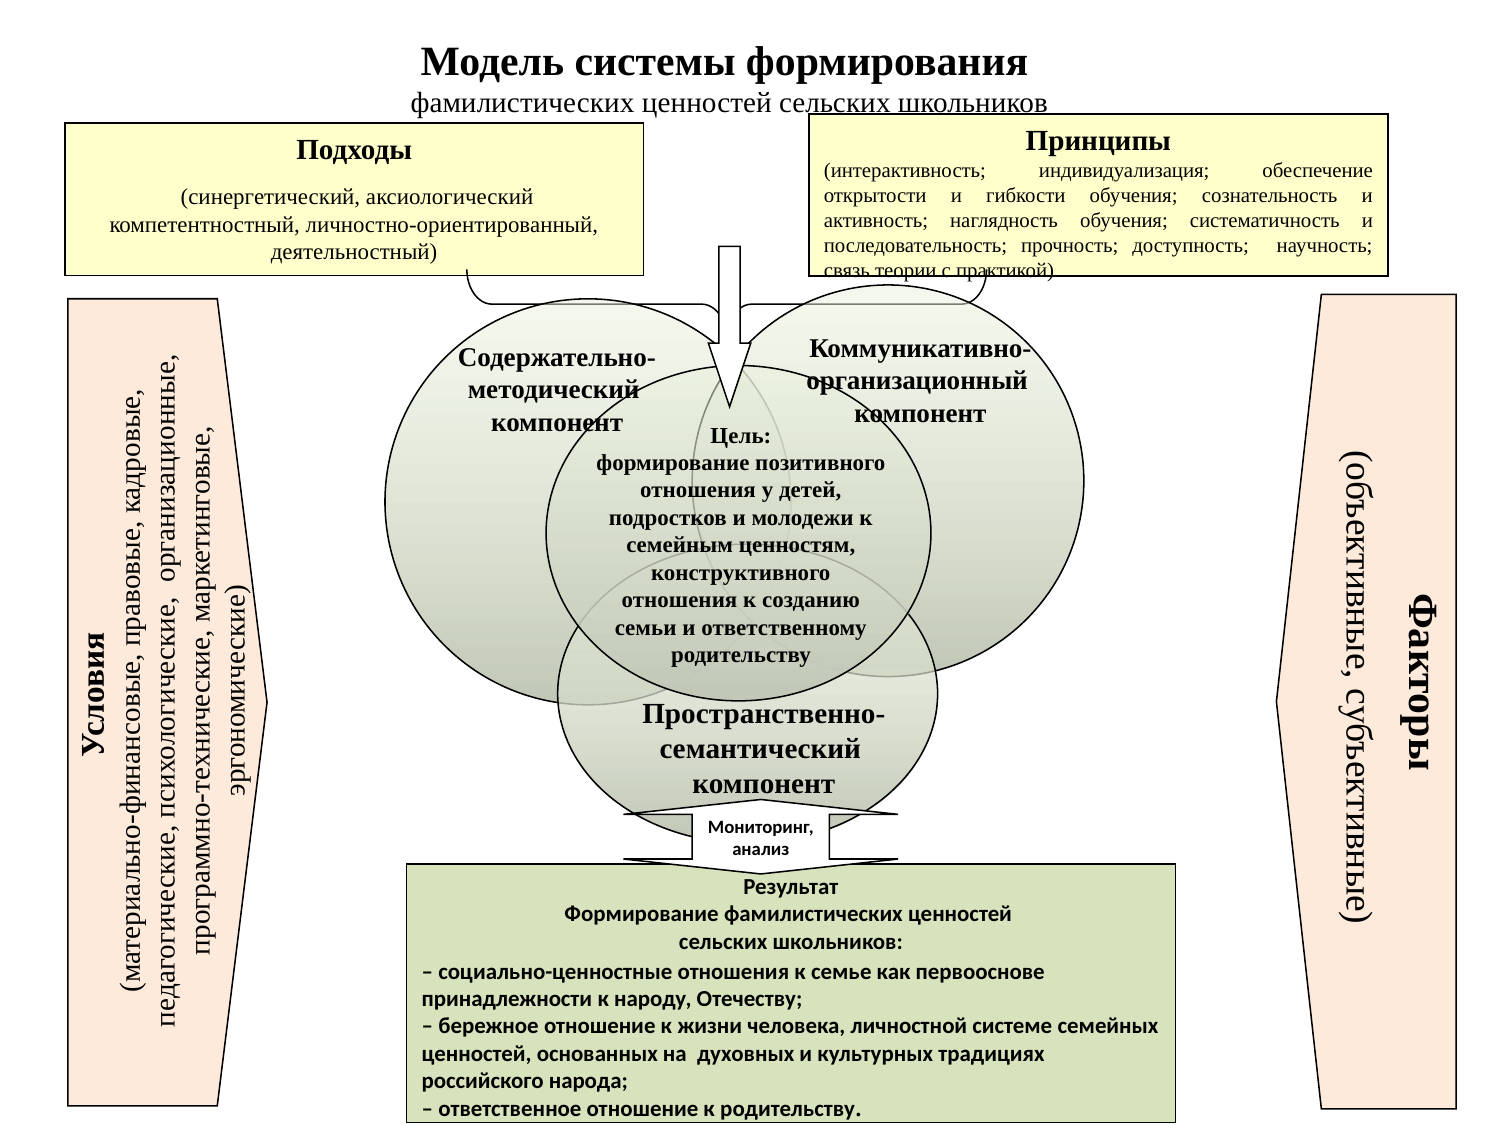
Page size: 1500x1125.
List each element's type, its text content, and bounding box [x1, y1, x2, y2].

text_box Цель: формирование позитивного отношения у детей, подростков и молодежи к семейным ценностям, конструктивного отношения к созданию семьи и ответственному родительству [577, 412, 905, 720]
text_box Факторы (объективные, субъективные) [1331, 312, 1459, 1063]
text_box [741, 269, 987, 308]
text_box [546, 445, 577, 625]
text_box [623, 807, 682, 813]
text_box Коммуникативно- организационный компонент [760, 322, 1080, 436]
text_box Результат Формирование фамилистических ценностей сельских школьников: – социально-ценностные отношения к семье как первооснове принадлежности к народу, Отечеству; – бережное отношение к жизни человека, личностной системе семейных ценностей, основанных на духовных и культурных традициях российского народа; – ответственное отношение к родительству. [406, 863, 1176, 1123]
text_box [905, 613, 938, 757]
text_box Принципы (интерактивность; индивидуализация; обеспечение открытости и гибкости обучения; сознательность и активность; наглядность обучения; систематичность и последовательность; прочность; доступность; научность; связь теории с практикой) [809, 114, 1388, 277]
text_box Пространственно- семантический компонент [607, 687, 920, 807]
text_box [773, 284, 1003, 322]
text_box [905, 449, 931, 618]
text_box [466, 269, 718, 313]
text_box [384, 359, 577, 703]
text_box Условия (материально-финансовые, правовые, кадровые, педагогические, психологические, организационные, программно-технические, маркетинговые, эргономические) [63, 315, 258, 1066]
text_box Содержательно- методический компонент [443, 331, 671, 445]
text_box Мониторинг, анализ [623, 799, 899, 874]
text_box Подходы (синергетический, аксиологический компетентностный, личностно-ориентированный, деятельностный) [64, 122, 644, 276]
text_box [557, 627, 607, 795]
text_box [1276, 294, 1457, 1109]
text_box [636, 815, 692, 837]
text_box [830, 815, 859, 829]
text_box [744, 332, 760, 366]
text_box [478, 298, 715, 375]
text_box [67, 298, 220, 315]
text_box Модель системы формирования фамилистических ценностей сельских школьников [0, 26, 1480, 126]
text_box [67, 1066, 223, 1106]
text_box [905, 436, 1084, 671]
text_box [258, 628, 268, 776]
text_box [708, 246, 751, 407]
text_box [671, 365, 760, 412]
